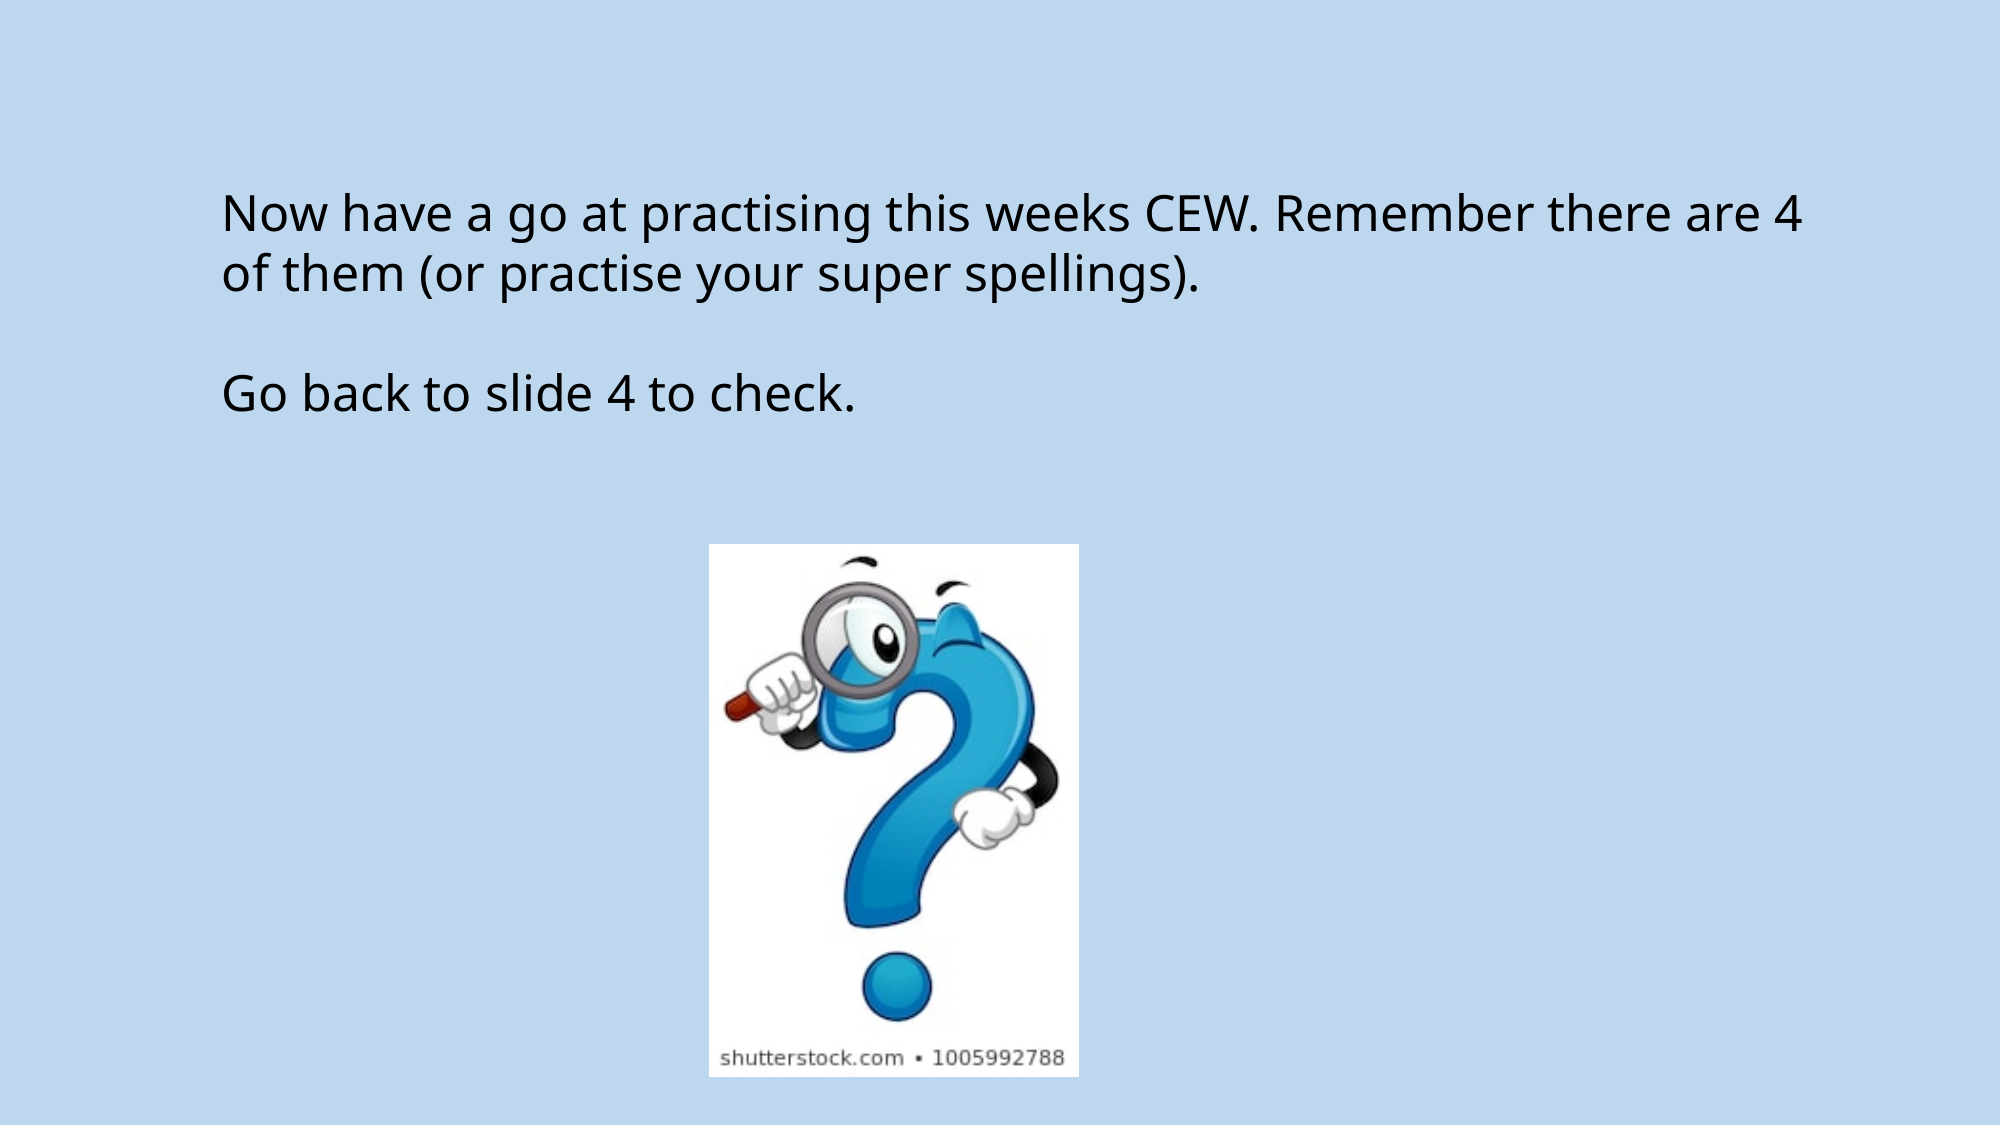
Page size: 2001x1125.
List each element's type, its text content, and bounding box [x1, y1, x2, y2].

picture [709, 544, 1079, 1077]
text_box Now have a go at practising this weeks CEW. Remember there are 4 of them (or practise your super spellings). Go back to slide 4 to check. [207, 173, 1847, 729]
